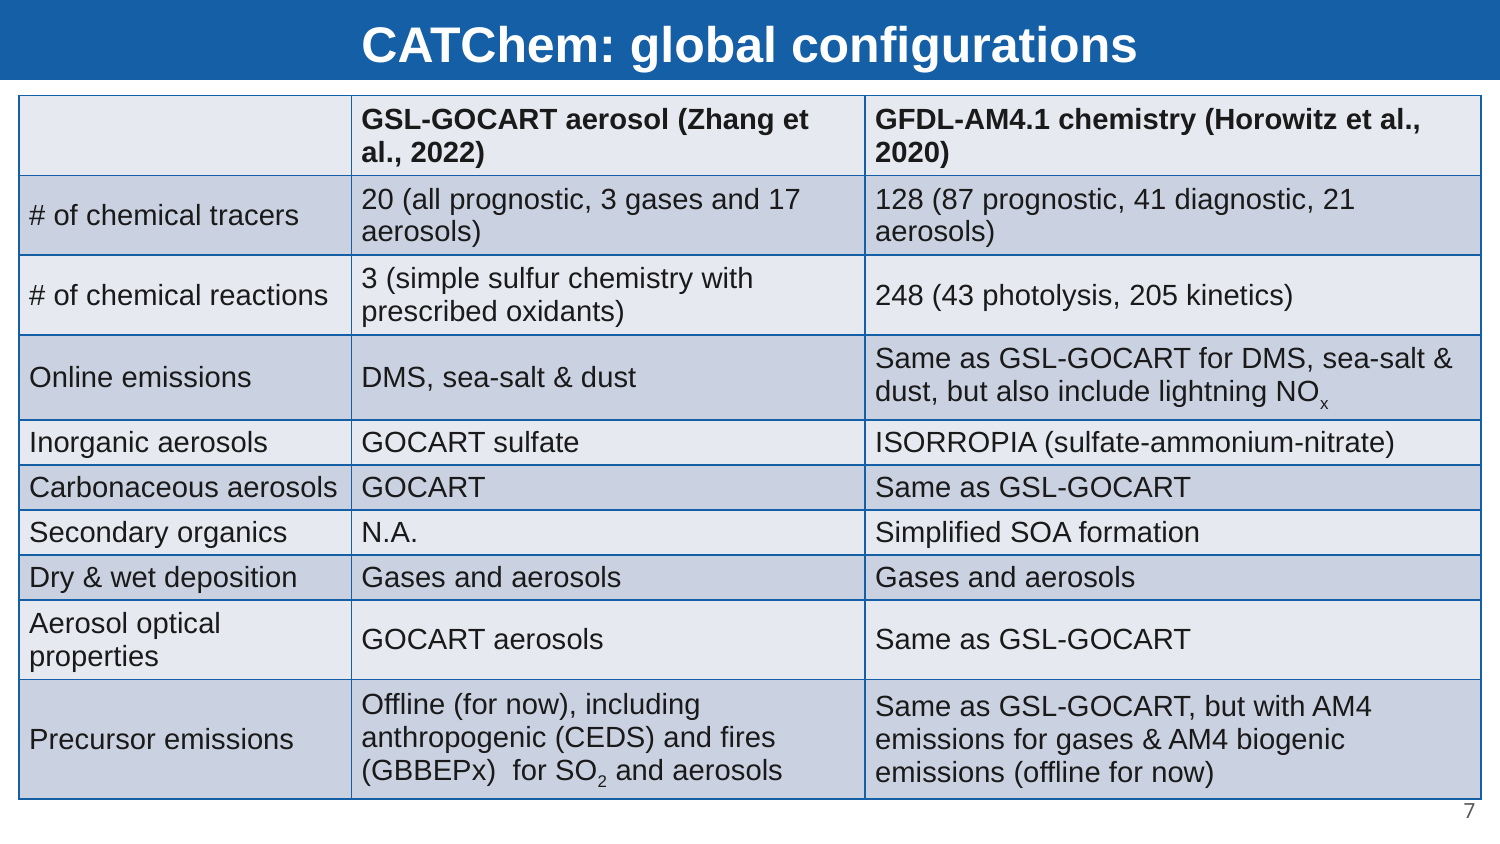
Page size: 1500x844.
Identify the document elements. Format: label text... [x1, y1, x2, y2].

table_header GFDL-AM4.1 chemistry (Horowitz et al., 2020) [866, 96, 1480, 175]
table_cell GOCART sulfate [352, 421, 864, 464]
table_cell 128 (87 prognostic, 41 diagnostic, 21 aerosols) [866, 176, 1480, 254]
table_cell Simplified SOA formation [866, 511, 1480, 554]
table_header GSL-GOCART aerosol (Zhang et al., 2022) [352, 96, 864, 175]
table_cell # of chemical reactions [20, 256, 351, 334]
table_cell 248 (43 photolysis, 205 kinetics) [866, 256, 1480, 334]
table_cell Same as GSL-GOCART for DMS, sea-salt & dust, but also include lightning NOx [866, 336, 1480, 419]
table_cell 3 (simple sulfur chemistry with prescribed oxidants) [352, 256, 864, 334]
table_cell Secondary organics [20, 511, 351, 554]
table_cell Same as GSL-GOCART [866, 466, 1480, 509]
table_cell GOCART aerosols [352, 601, 864, 679]
table_cell Precursor emissions [20, 680, 351, 798]
slide_number ‹#› [1400, 779, 1491, 844]
table_cell Carbonaceous aerosols [20, 466, 351, 509]
table_cell Same as GSL-GOCART [866, 601, 1480, 679]
table_cell 20 (all prognostic, 3 gases and 17 aerosols) [352, 176, 864, 254]
table_cell # of chemical tracers [20, 176, 351, 254]
table_cell ISORROPIA (sulfate-ammonium-nitrate) [866, 421, 1480, 464]
table_cell DMS, sea-salt & dust [352, 336, 864, 419]
table_cell Same as GSL-GOCART, but with AM4 emissions for gases & AM4 biogenic emissions (offline for now) [866, 680, 1480, 798]
table_cell N.A. [352, 511, 864, 554]
table_cell Offline (for now), including anthropogenic (CEDS) and fires (GBBEPx) for SO2 and aerosols [352, 680, 864, 798]
table_cell Dry & wet deposition [20, 556, 351, 599]
table_cell Gases and aerosols [866, 556, 1480, 599]
table_cell Online emissions [20, 336, 351, 419]
text_box CATChem: global configurations [0, 4, 1500, 80]
table_cell Inorganic aerosols [20, 421, 351, 464]
table_cell Aerosol optical properties [20, 601, 351, 679]
table_header [20, 96, 351, 175]
table_cell GOCART [352, 466, 864, 509]
table_cell Gases and aerosols [352, 556, 864, 599]
